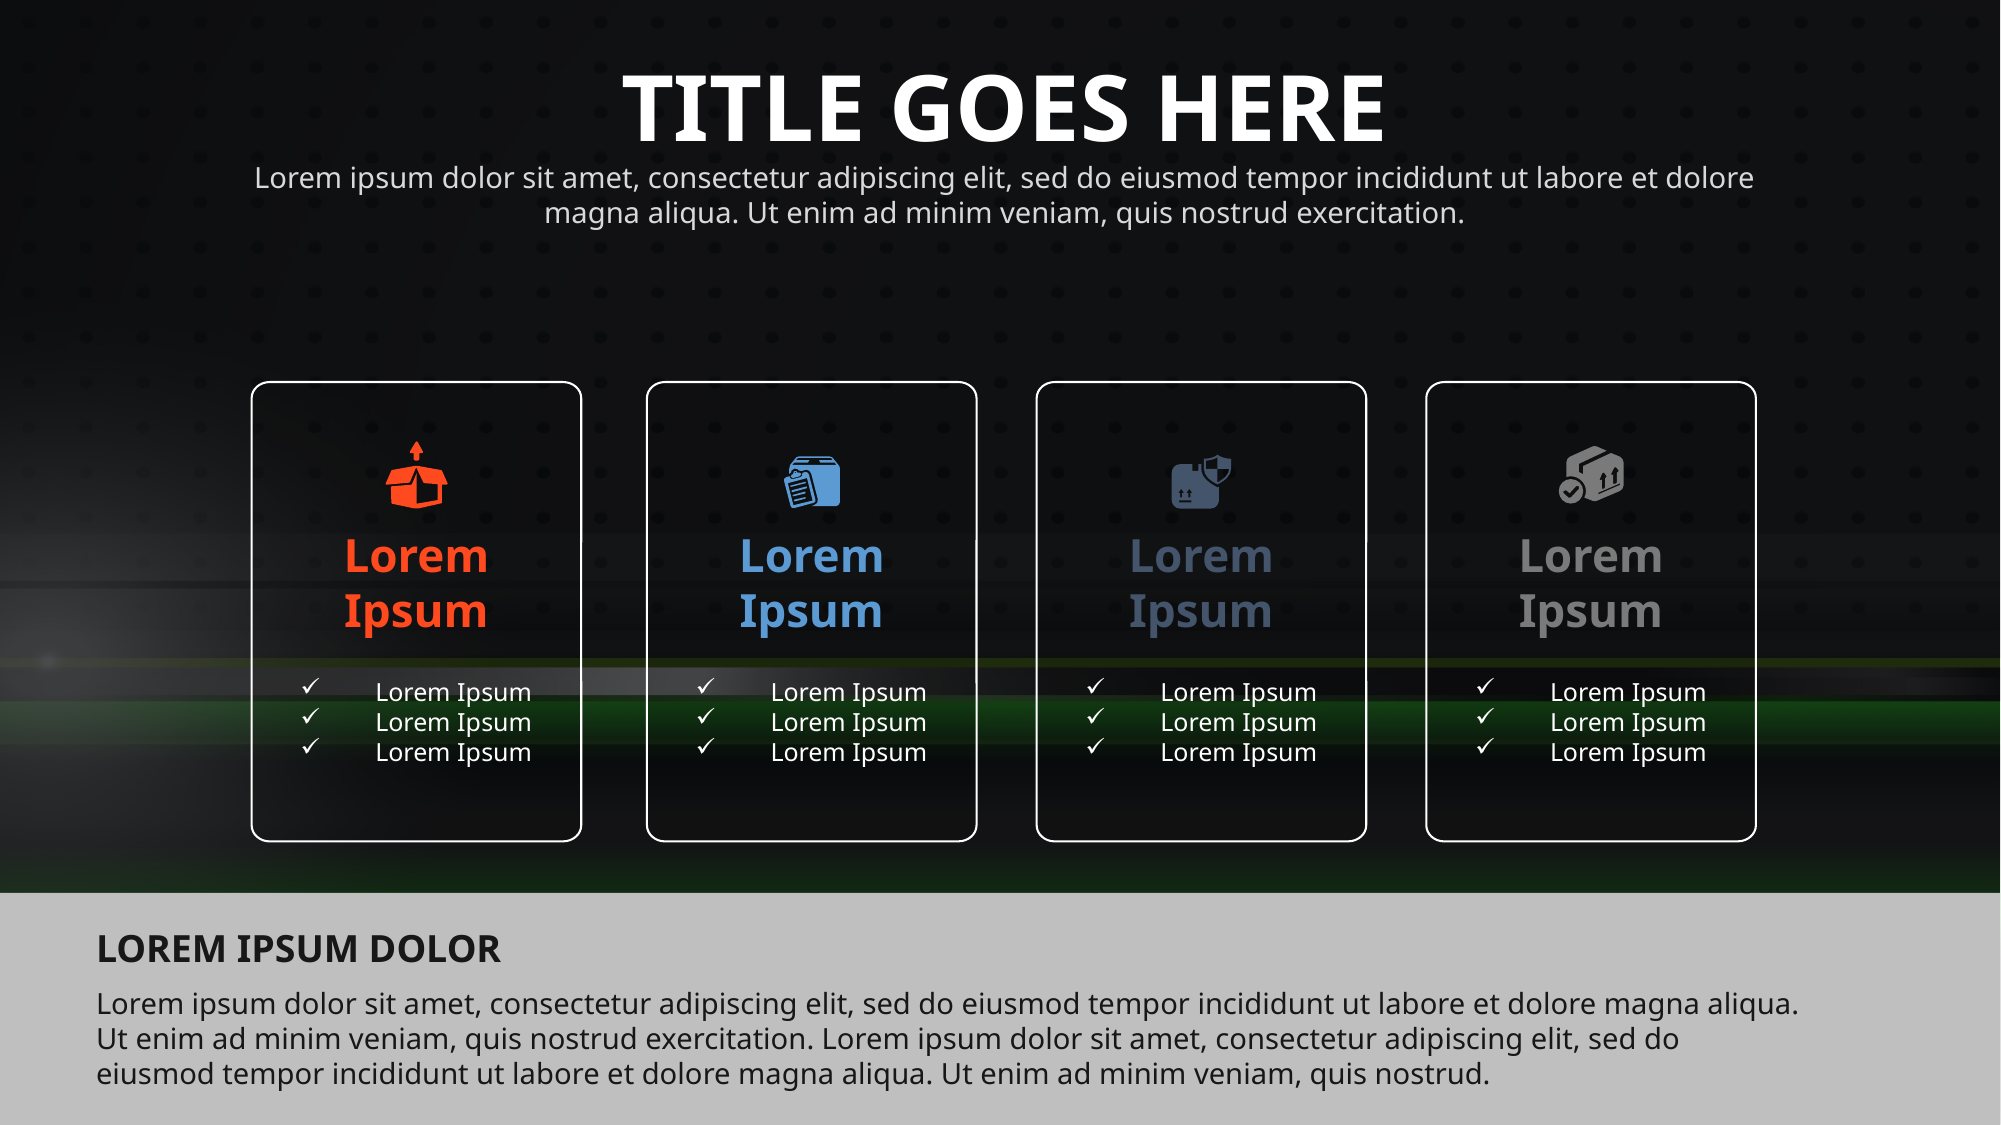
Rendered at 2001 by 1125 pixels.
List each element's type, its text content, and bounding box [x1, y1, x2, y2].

text_box Lorem Ipsum Lorem Ipsum Lorem Ipsum Lorem Ipsum [645, 380, 978, 843]
text_box TITLE GOES HERE Lorem ipsum dolor sit amet, consectetur adipiscing elit, sed do eiusmod tempor incididunt ut labore et dolore magna aliqua. Ut enim ad minim veniam, quis nostrud exercitation. [192, 42, 1818, 237]
text_box [409, 441, 423, 461]
text_box [0, 892, 2000, 1125]
text_box [1566, 446, 1624, 502]
text_box [385, 465, 448, 509]
text_box LOREM IPSUM DOLOR Lorem ipsum dolor sit amet, consectetur adipiscing elit, sed do eiusmod tempor incididunt ut labore et dolore magna aliqua. Ut enim ad minim veniam, quis nostrud exercitation. Lorem ipsum dolor sit amet, consectetur adipiscing elit, sed do eiusmod tempor incididunt ut labore et dolore magna aliqua. Ut enim ad minim veniam, quis nostrud. [81, 918, 1818, 1098]
text_box Lorem Ipsum Lorem Ipsum Lorem Ipsum Lorem Ipsum [1425, 380, 1757, 843]
text_box Lorem Ipsum Lorem Ipsum Lorem Ipsum Lorem Ipsum [250, 380, 583, 843]
text_box [1171, 454, 1232, 509]
text_box [1558, 479, 1584, 504]
text_box Lorem Ipsum Lorem Ipsum Lorem Ipsum Lorem Ipsum [1035, 380, 1368, 843]
text_box [784, 456, 840, 509]
